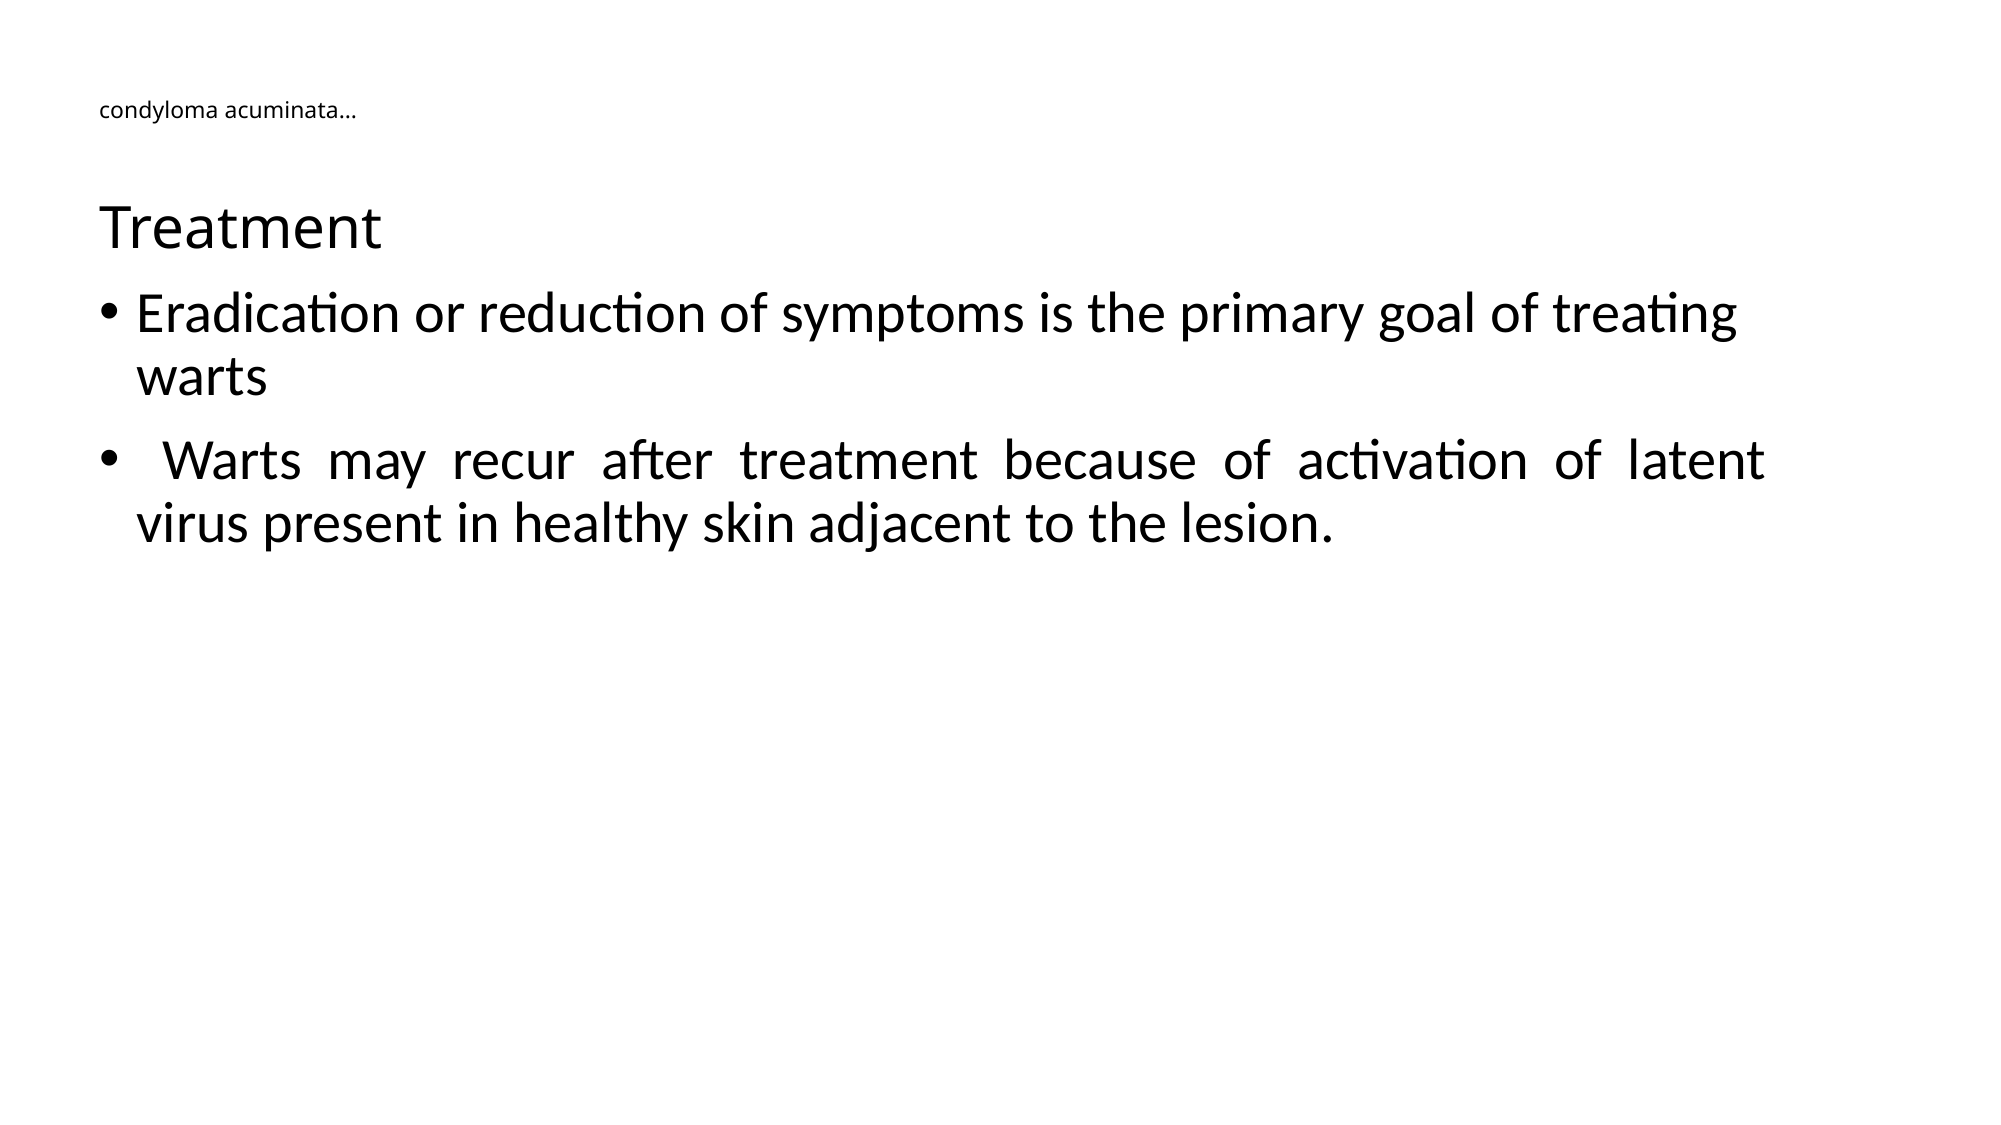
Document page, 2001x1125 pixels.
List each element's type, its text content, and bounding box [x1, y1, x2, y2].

title condyloma acuminata… [84, 59, 1863, 164]
list Treatment Eradication or reduction of symptoms is the primary goal of treating warts Warts may recur after treatment because of activation of latent virus present in healthy skin adjacent to the lesion. [84, 190, 1782, 1014]
